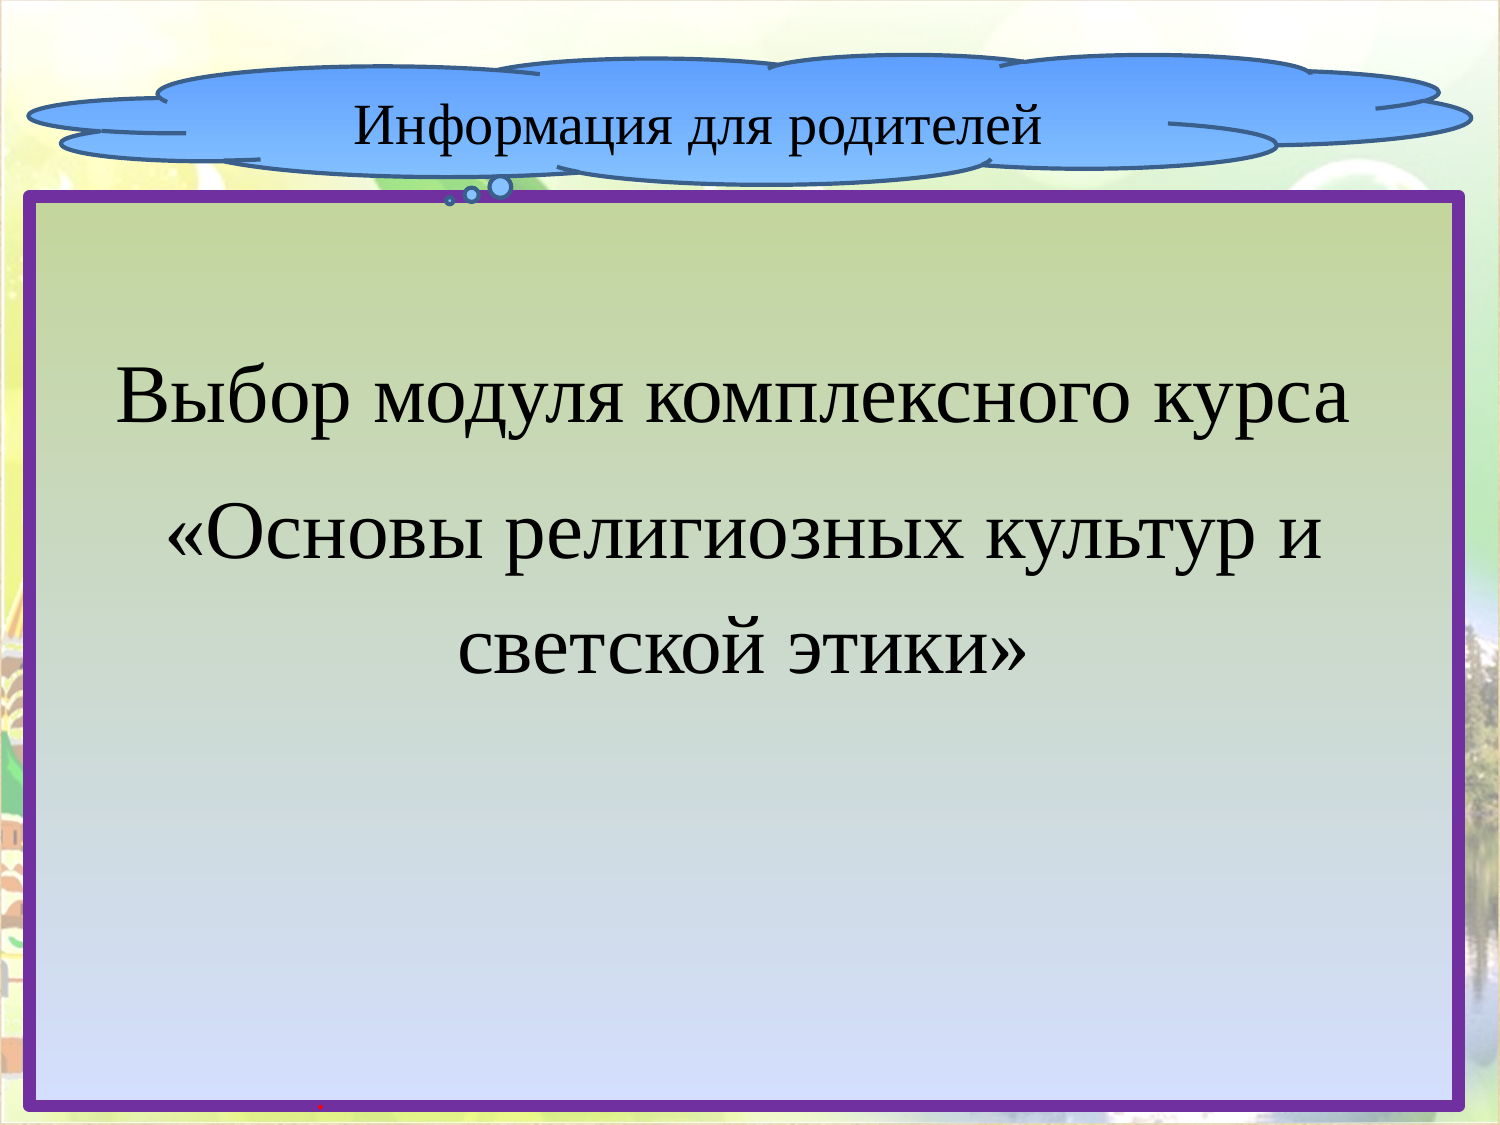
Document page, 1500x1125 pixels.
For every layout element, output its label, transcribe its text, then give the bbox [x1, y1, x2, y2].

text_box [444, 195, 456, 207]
text_box . [301, 1064, 1341, 1125]
text_box Информация для родителей [26, 52, 1474, 200]
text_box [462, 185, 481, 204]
list Выбор модуля комплексного курса «Основы религиозных культур и светской этики» [29, 196, 1459, 1106]
